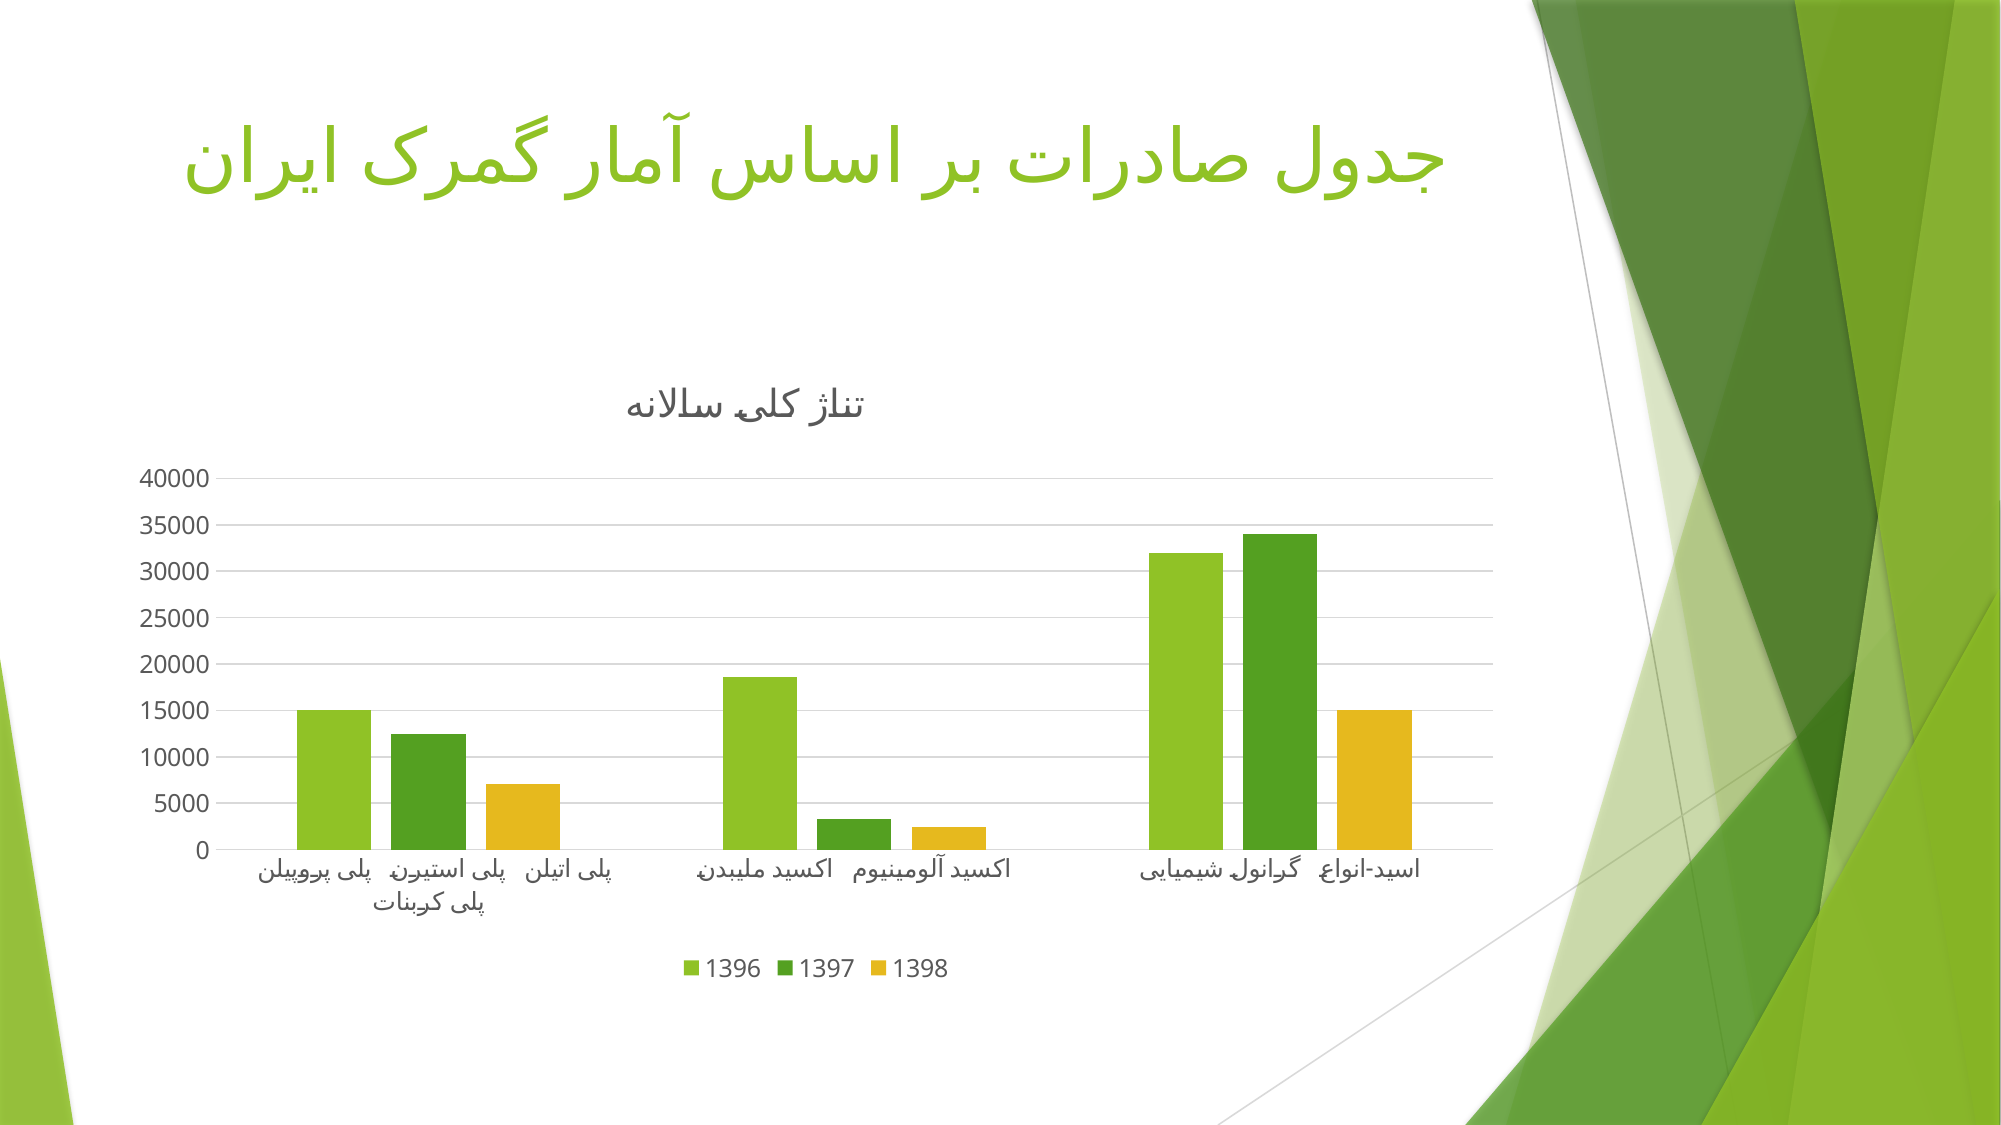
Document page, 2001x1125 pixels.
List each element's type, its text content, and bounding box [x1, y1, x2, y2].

chart [110, 353, 1522, 992]
title جدول صادرات بر اساس آمار گمرک ایران [111, 99, 1522, 317]
